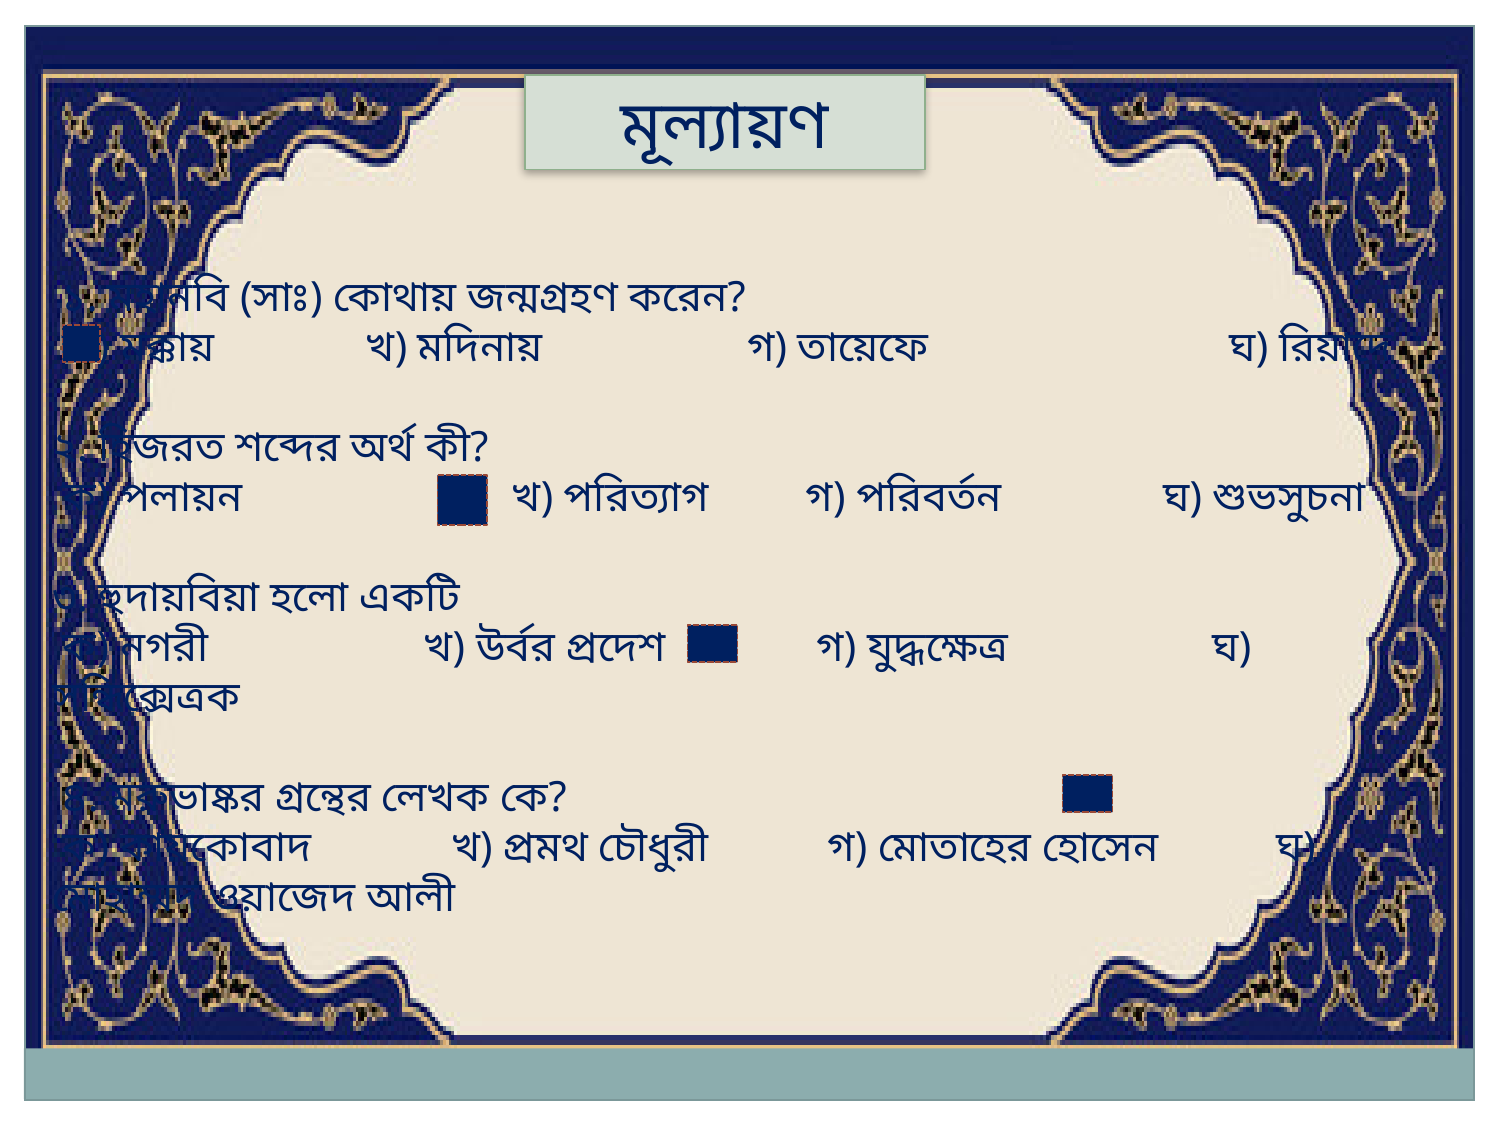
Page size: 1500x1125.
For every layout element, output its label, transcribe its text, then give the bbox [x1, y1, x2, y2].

text_box [437, 474, 488, 526]
text_box [62, 324, 101, 363]
text_box [687, 624, 738, 663]
picture [26, 27, 1473, 1048]
text_box [1062, 774, 1113, 813]
text_box ১. মহানবি (সাঃ) কোথায় জন্মগ্রহণ করেন? ক) মক্কায় খ) মদিনায় গ) তায়েফে ঘ) রিয়াদে ২. হিজরত শব্দের অর্থ কী? ক) পলায়ন খ) পরিত্যাগ গ) পরিবর্তন ঘ) শুভসুচনা ৩. হুদায়বিয়া হলো একটি ক) নগরী খ) উর্বর প্রদেশ গ) যুদ্ধক্ষেত্র ঘ) সন্ধিক্সেত্রক ৪. মরুভাষ্কর গ্রন্থের লেখক কে? ক) কায়কোবাদ খ) প্রমথ চৌধুরী গ) মোতাহের হোসেন ঘ) মোহাম্মদ ওয়াজেদ আলী [37, 262, 1463, 978]
text_box মূল্যায়ণ [524, 74, 926, 170]
